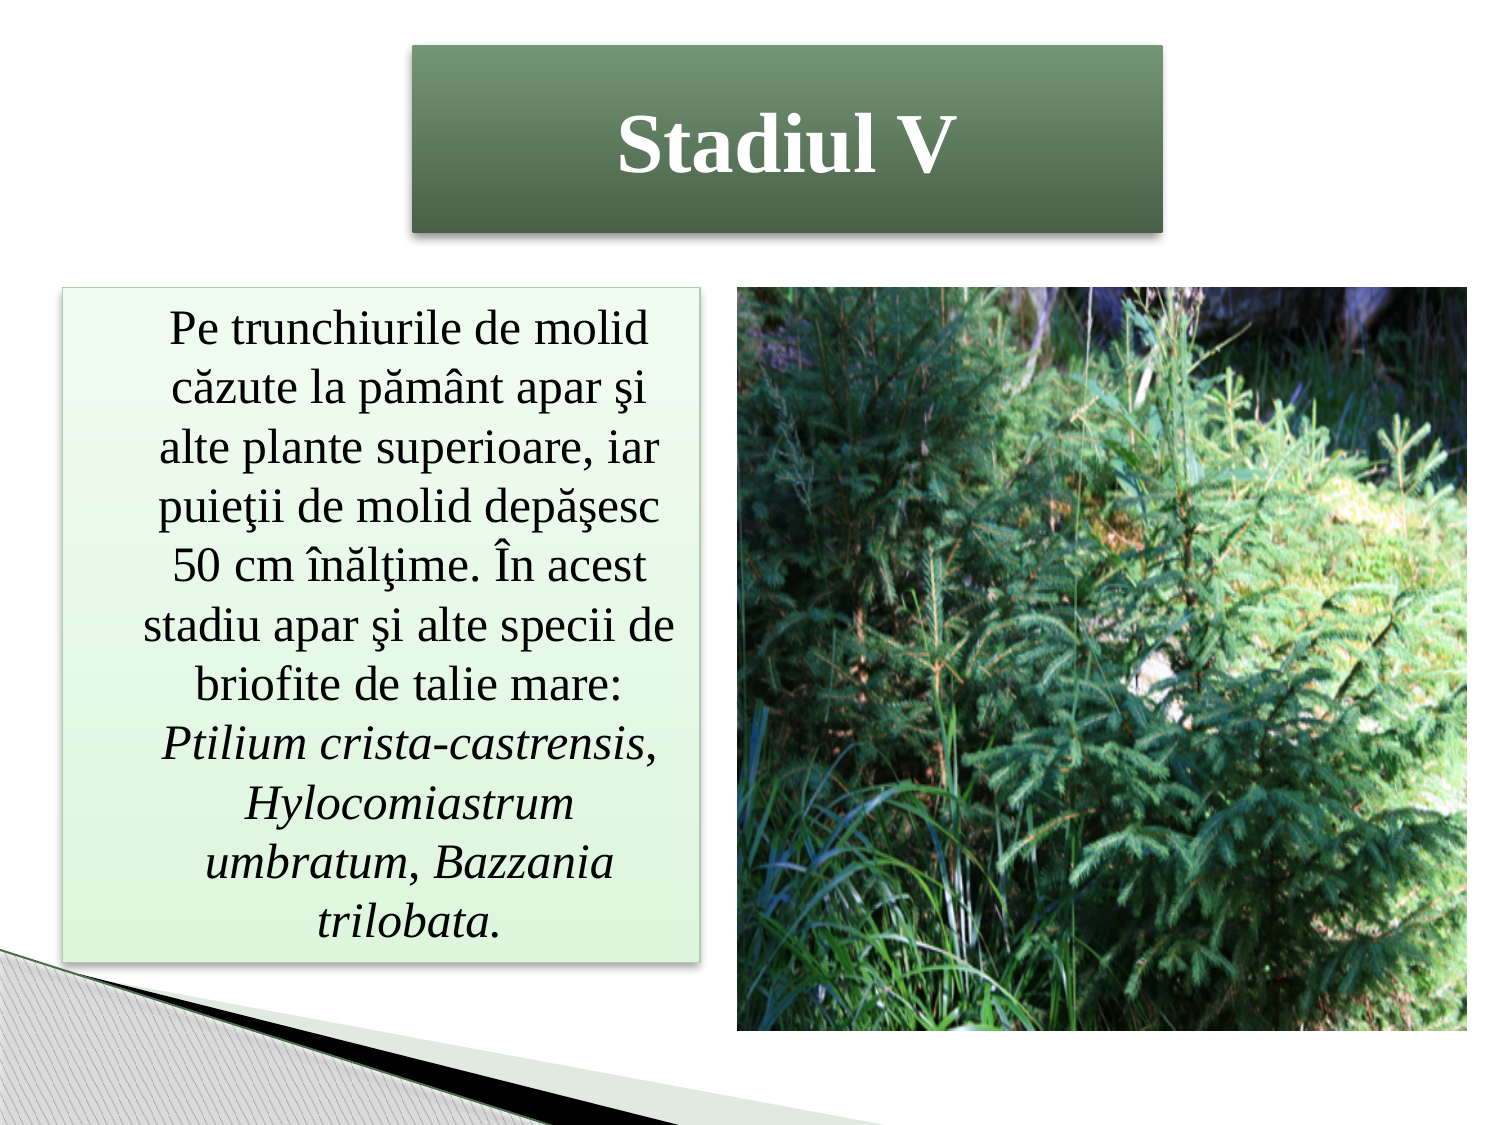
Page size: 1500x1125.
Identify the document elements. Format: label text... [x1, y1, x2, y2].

picture [737, 287, 1467, 1031]
title Stadiul V [412, 45, 1163, 233]
list Pe trunchiurile de molid căzute la pământ apar şi alte plante superioare, iar puieţii de molid depăşesc 50 cm înălţime. În acest stadiu apar şi alte specii de briofite de talie mare: Ptilium crista-castrensis, Hylocomiastrum umbratum, Bazzania trilobata. [62, 287, 701, 963]
